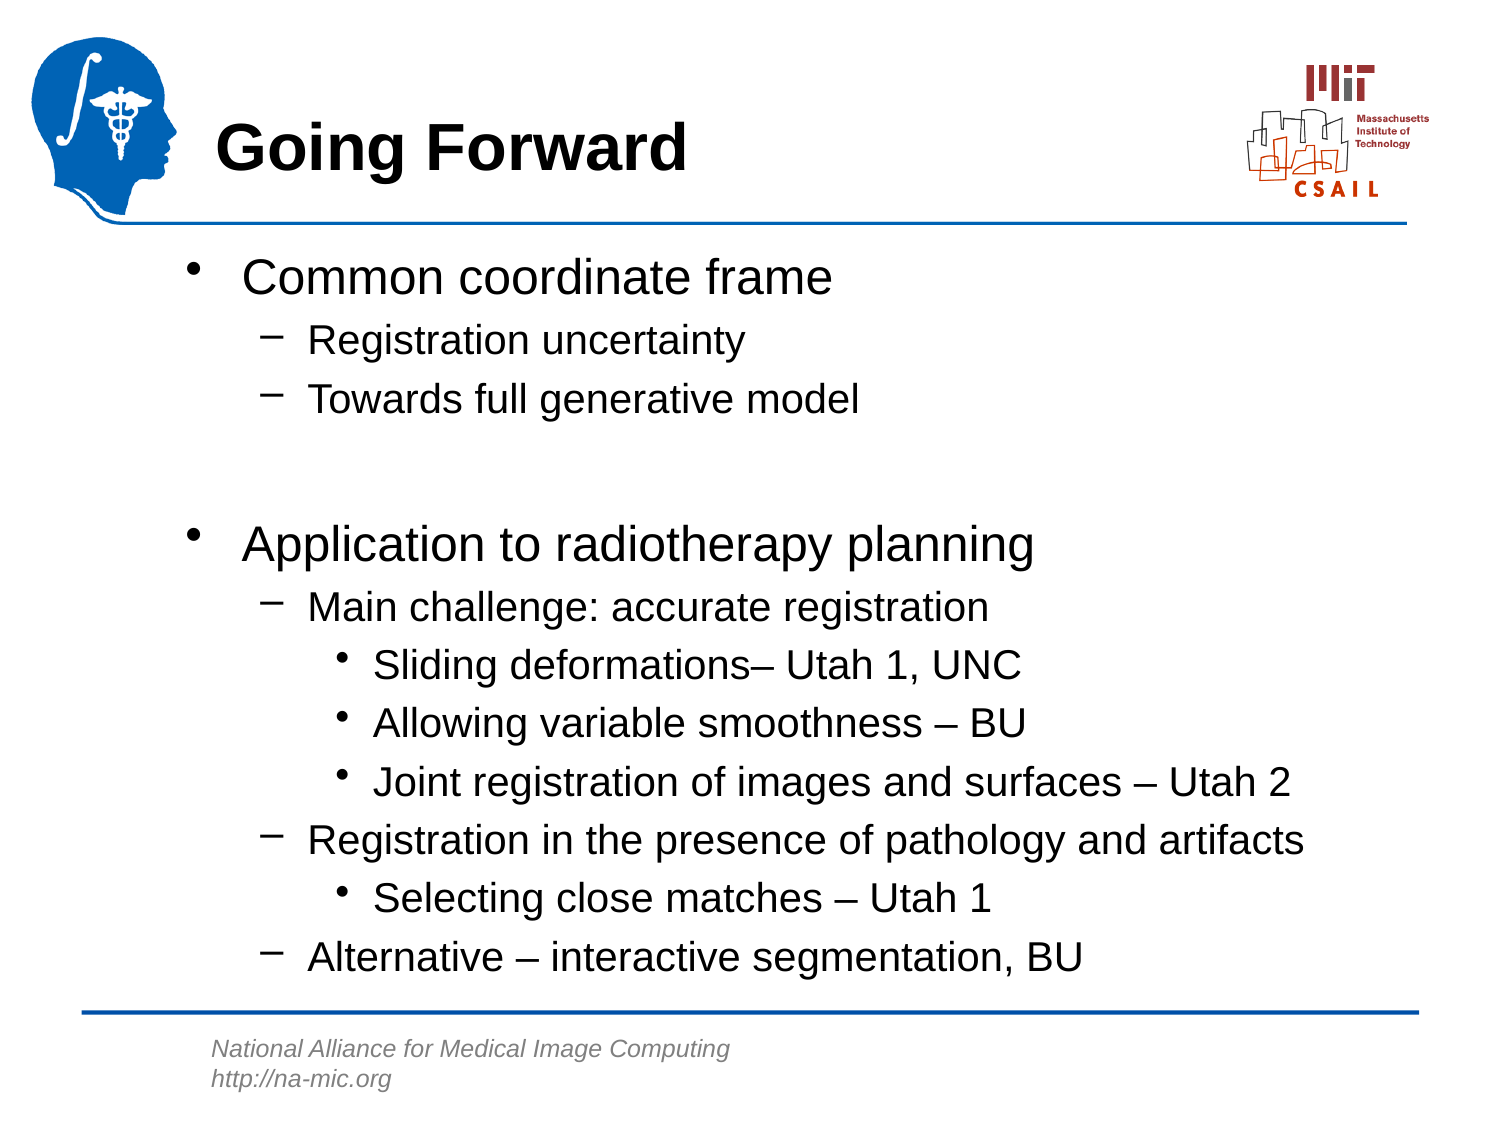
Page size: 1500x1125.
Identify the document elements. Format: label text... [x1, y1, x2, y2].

picture [31, 37, 1447, 225]
list Common coordinate frame Registration uncertainty Towards full generative model Application to radiotherapy planning Main challenge: accurate registration Sliding deformations– Utah 1, UNC Allowing variable smoothness – BU Joint registration of images and surfaces – Utah 2 Registration in the presence of pathology and artifacts Selecting close matches – Utah 1 Alternative – interactive segmentation, BU [170, 237, 1358, 992]
title Going Forward [200, 95, 1388, 192]
